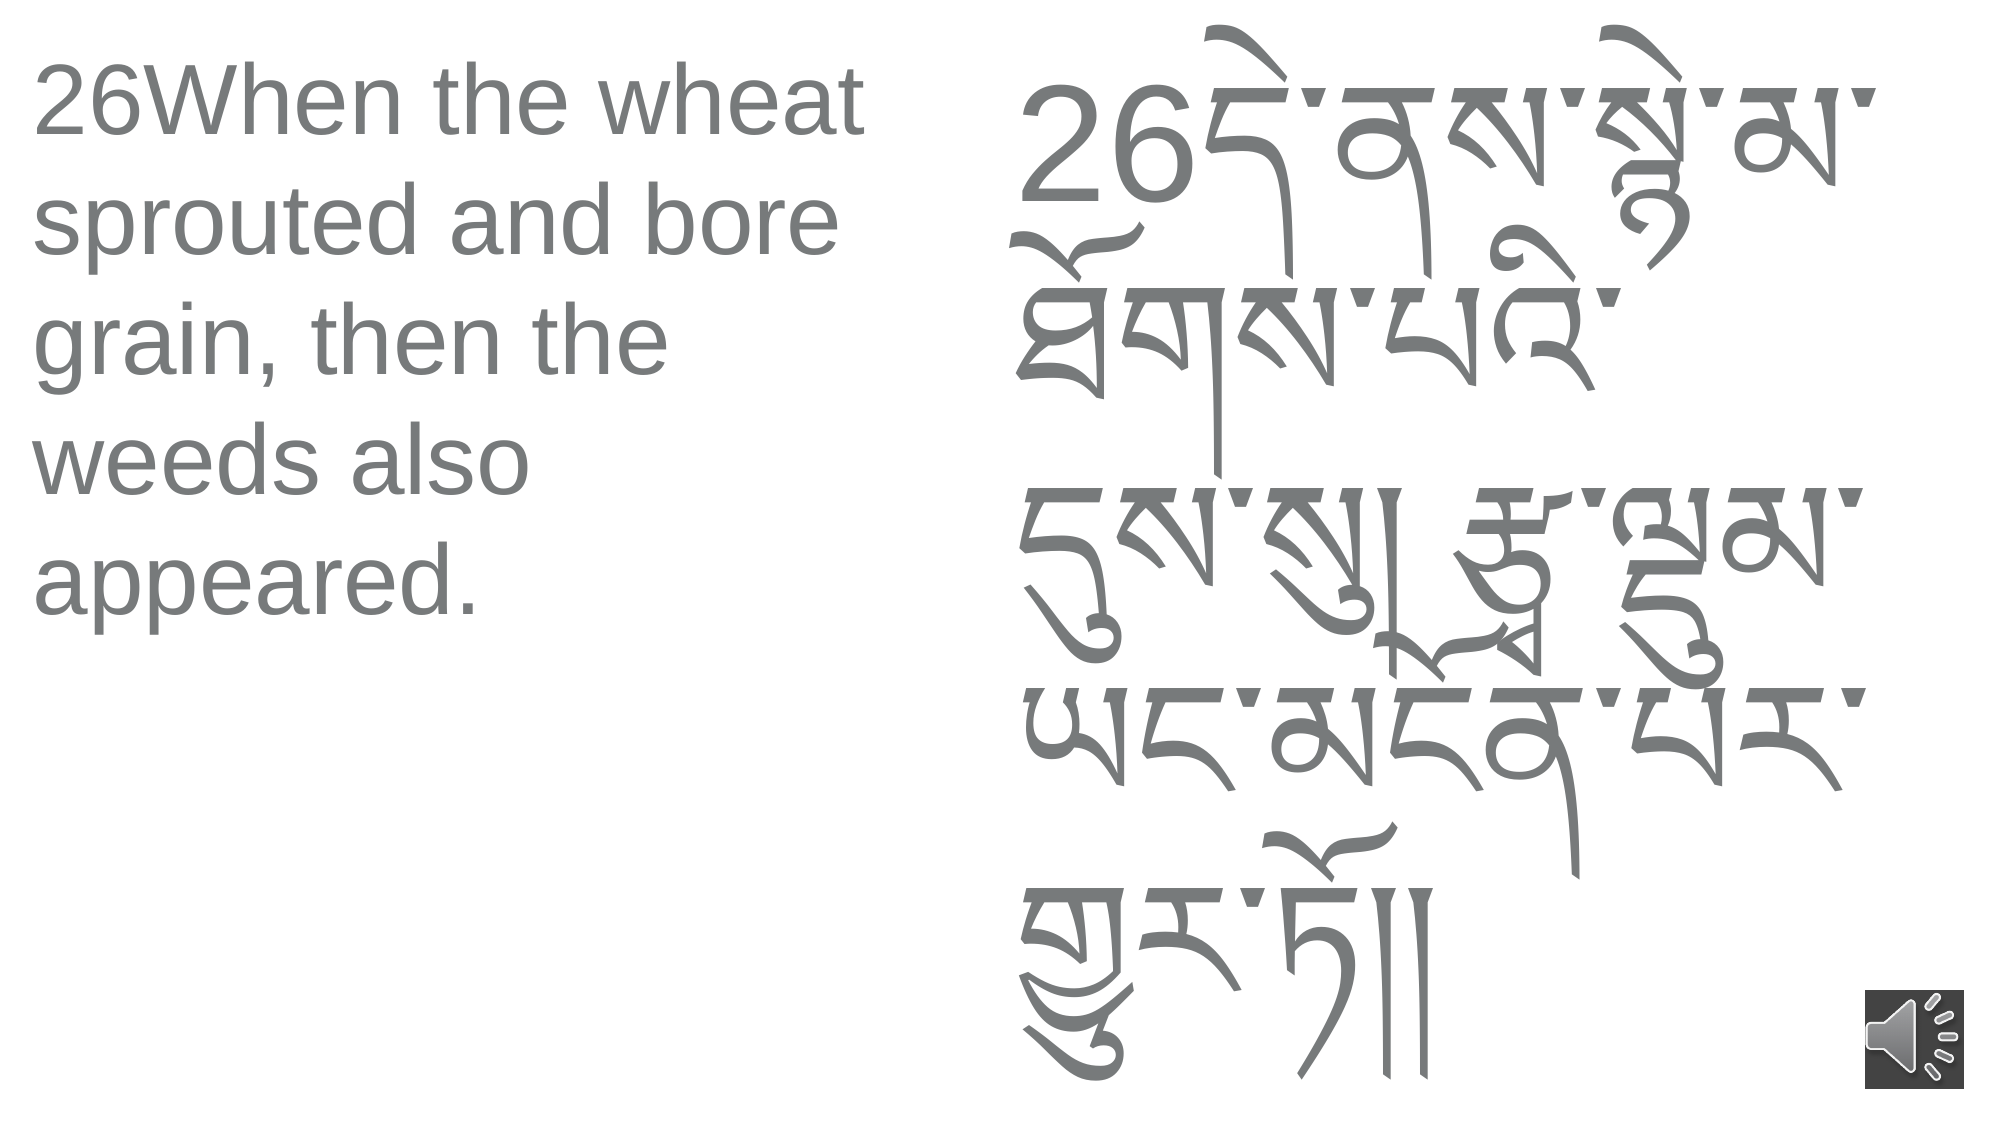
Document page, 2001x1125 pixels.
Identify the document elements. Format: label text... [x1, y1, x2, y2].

text_box 26When the wheat sprouted and bore grain, then the weeds also appeared. [18, 27, 973, 1104]
picture [1864, 989, 1965, 1090]
text_box 26དེ་ནས་སྙེ་མ་ཐོགས་པའི་དུས༌སུ། རྩྭ་ལྡུམ་ཡང་མངོན་པར་གྱུར༌ཏོ།། [999, 27, 2000, 1104]
